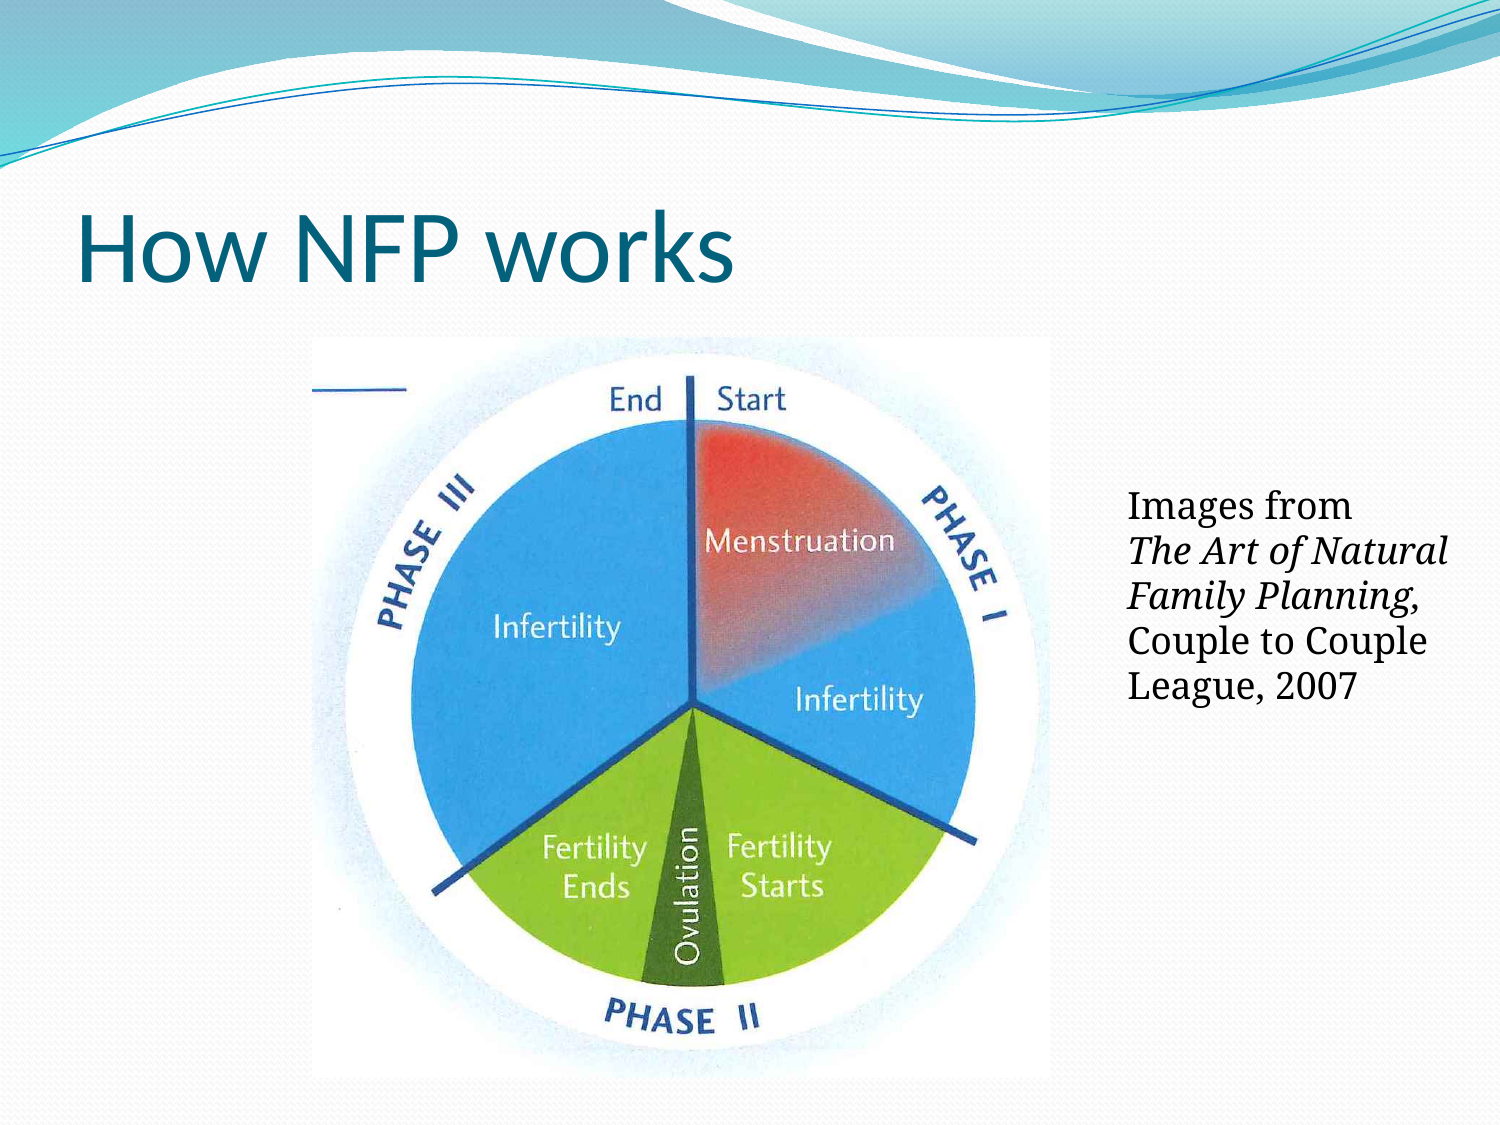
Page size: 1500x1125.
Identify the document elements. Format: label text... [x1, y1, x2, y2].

title How NFP works [75, 115, 1425, 303]
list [312, 337, 1051, 1079]
text_box Images from The Art of Natural Family Planning, Couple to Couple League, 2007 [1112, 474, 1473, 715]
